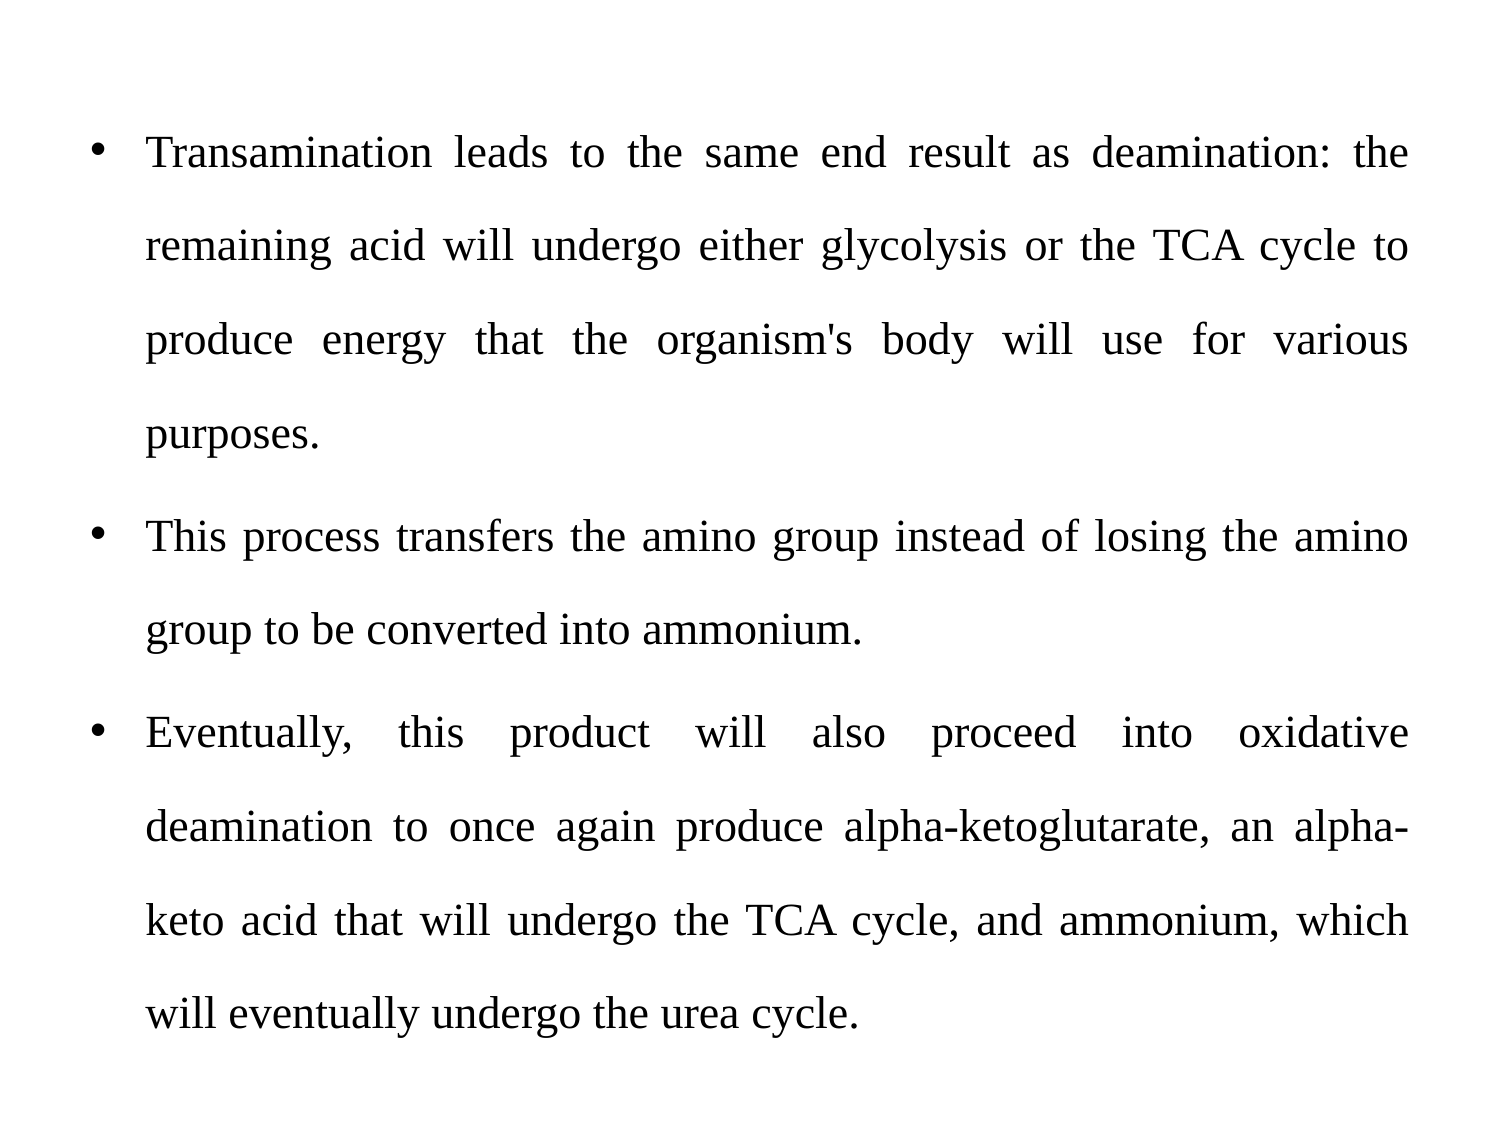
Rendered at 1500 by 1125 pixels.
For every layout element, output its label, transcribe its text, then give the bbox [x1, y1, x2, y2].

list Transamination leads to the same end result as deamination: the remaining acid will undergo either glycolysis or the TCA cycle to produce energy that the organism's body will use for various purposes. This process transfers the amino group instead of losing the amino group to be converted into ammonium. Eventually, this product will also proceed into oxidative deamination to once again produce alpha-ketoglutarate, an alpha-keto acid that will undergo the TCA cycle, and ammonium, which will eventually undergo the urea cycle. [75, 75, 1425, 1050]
